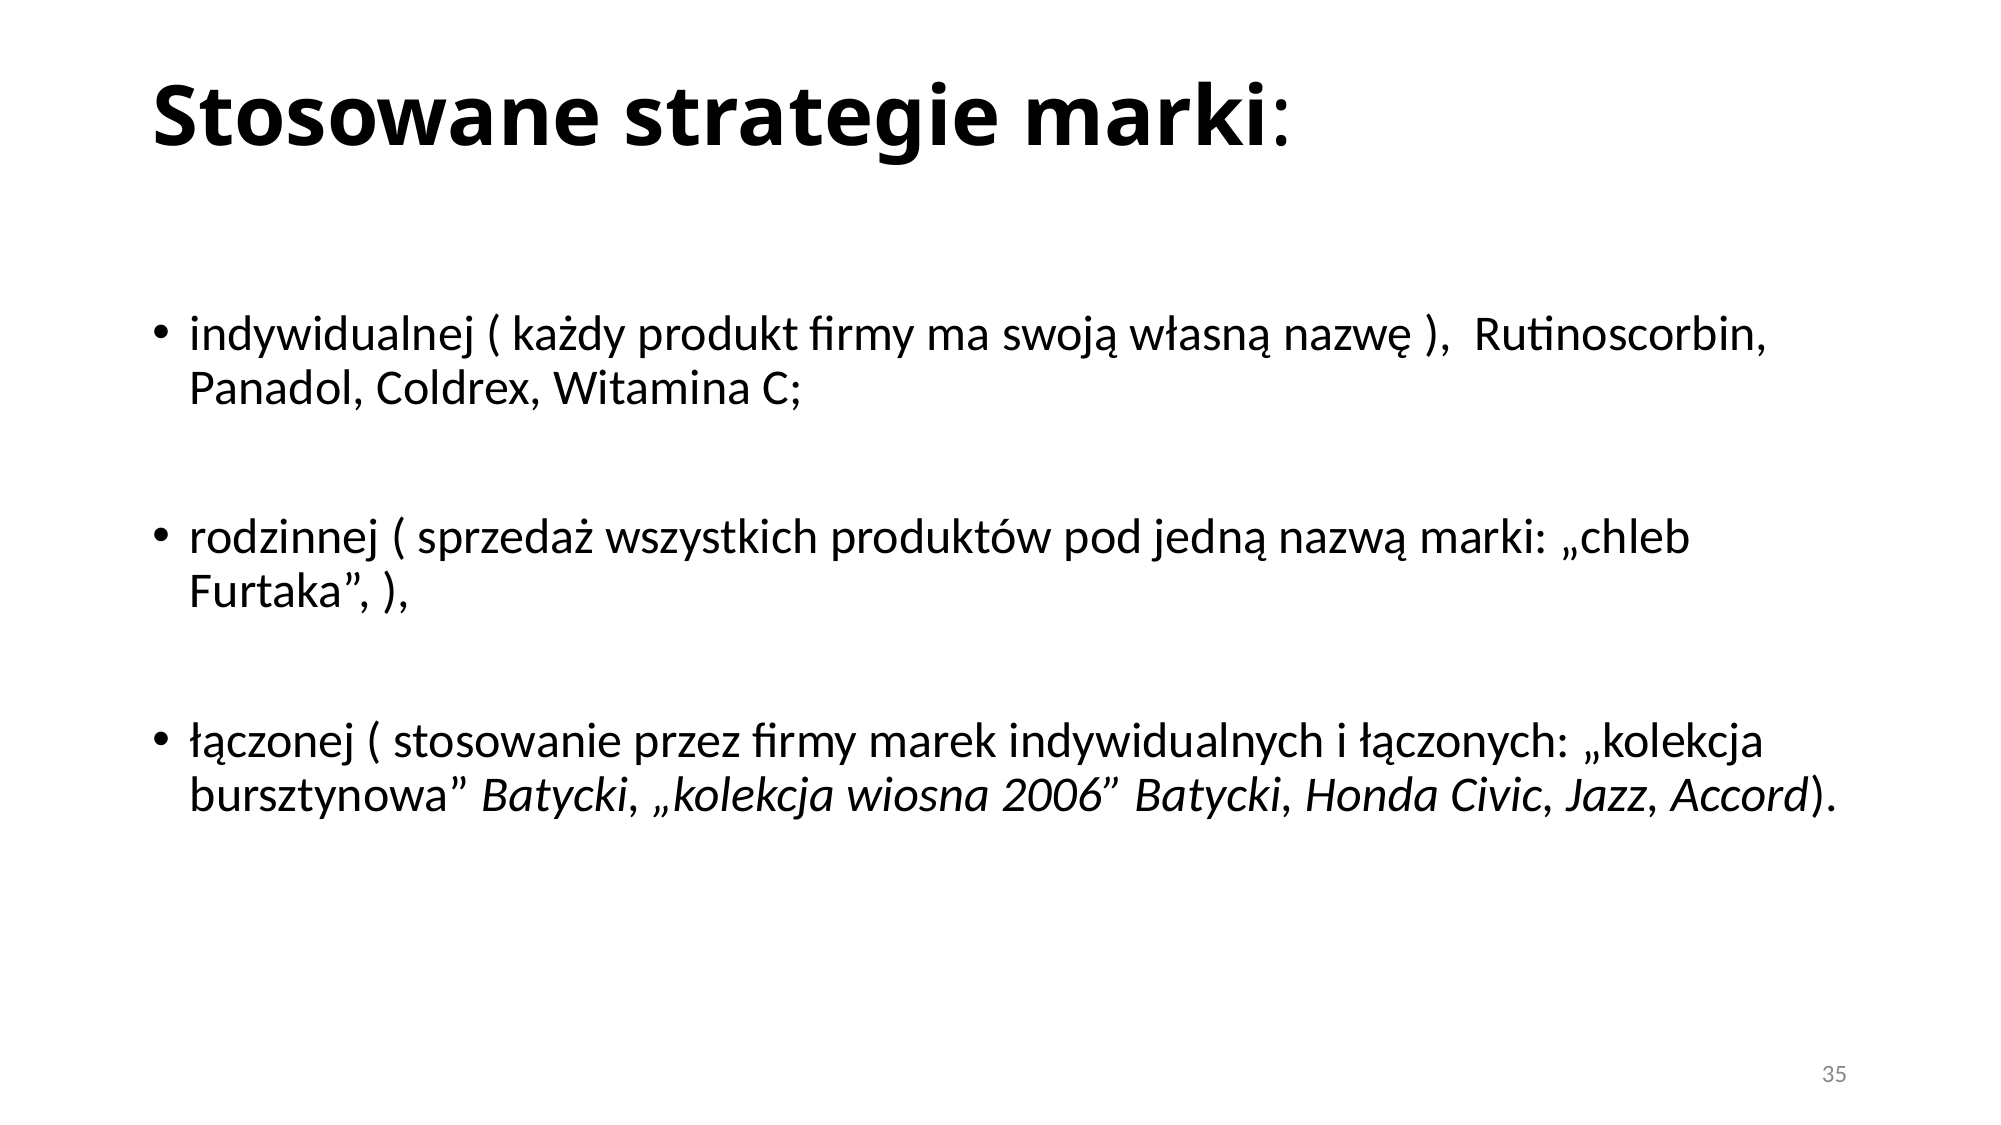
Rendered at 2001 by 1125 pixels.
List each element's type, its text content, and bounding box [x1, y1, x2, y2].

title Stosowane strategie marki: [137, 59, 1863, 278]
slide_number 35 [1412, 1042, 1863, 1103]
list indywidualnej ( każdy produkt firmy ma swoją własną nazwę ), Rutinoscorbin, Panadol, Coldrex, Witamina C; rodzinnej ( sprzedaż wszystkich produktów pod jedną nazwą marki: „chleb Furtaka”, ), łączonej ( stosowanie przez firmy marek indywidualnych i łączonych: „kolekcja bursztynowa” Batycki, „kolekcja wiosna 2006” Batycki, Honda Civic, Jazz, Accord). [137, 299, 1863, 1014]
